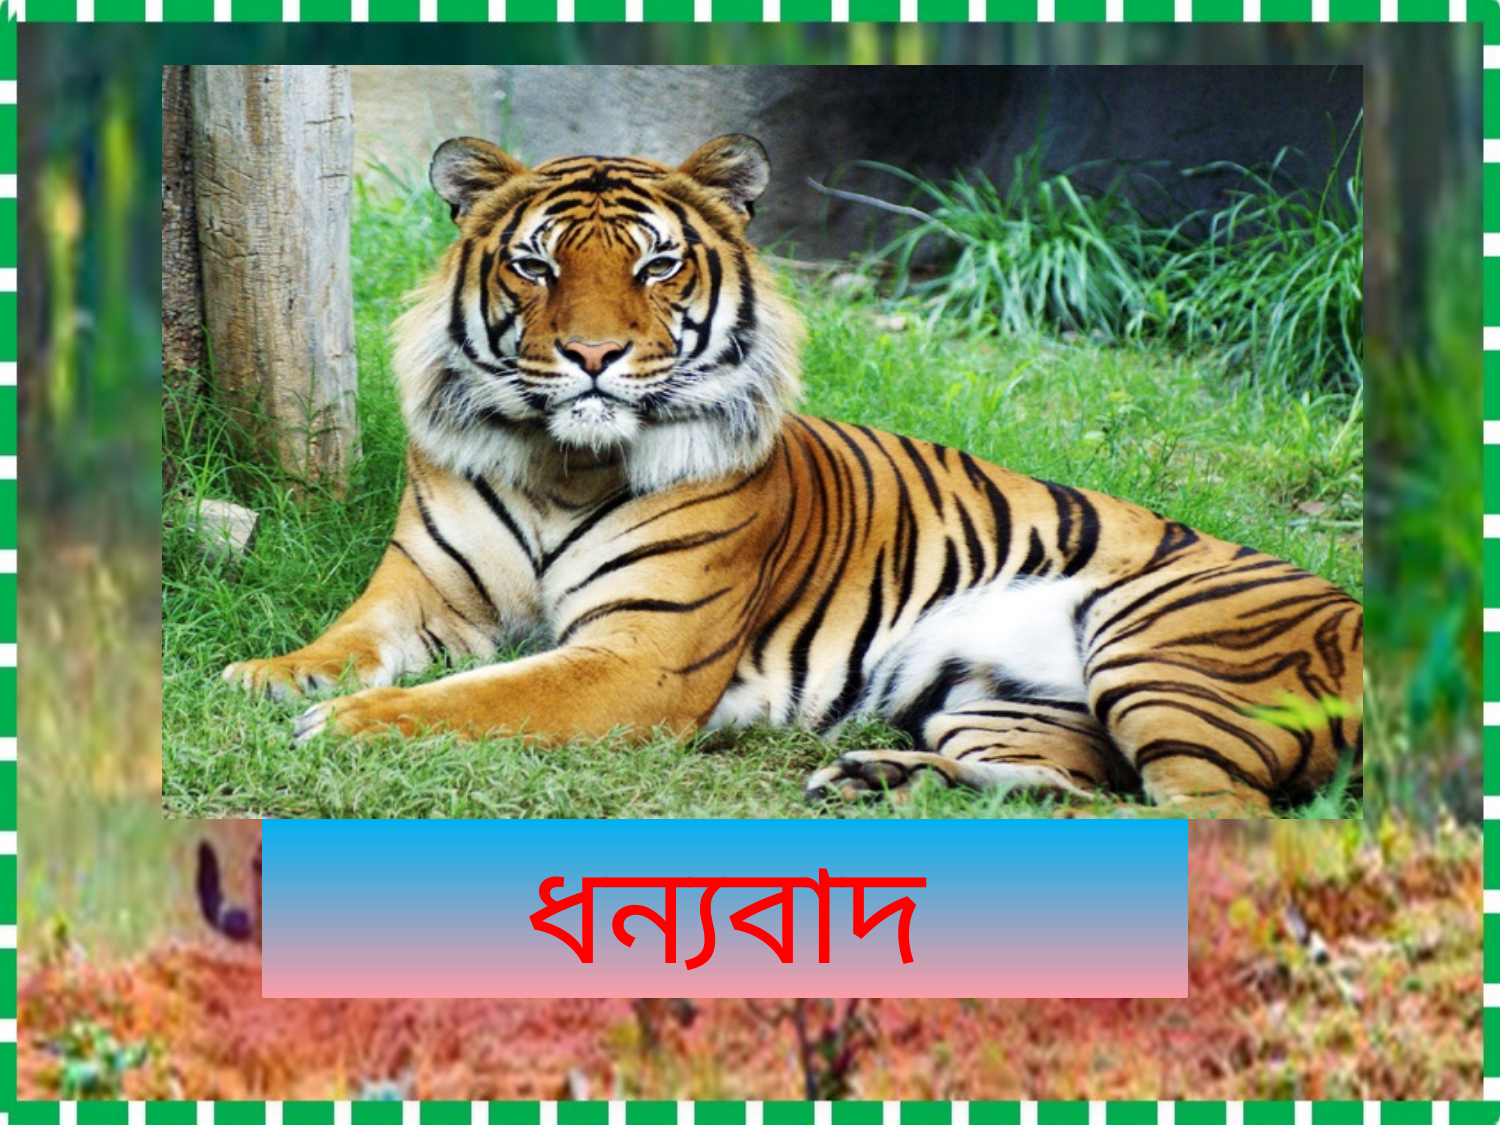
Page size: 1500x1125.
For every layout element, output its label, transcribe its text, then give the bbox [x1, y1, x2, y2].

text_box ধন্যবাদ [262, 819, 1188, 998]
picture [0, 0, 1500, 1125]
